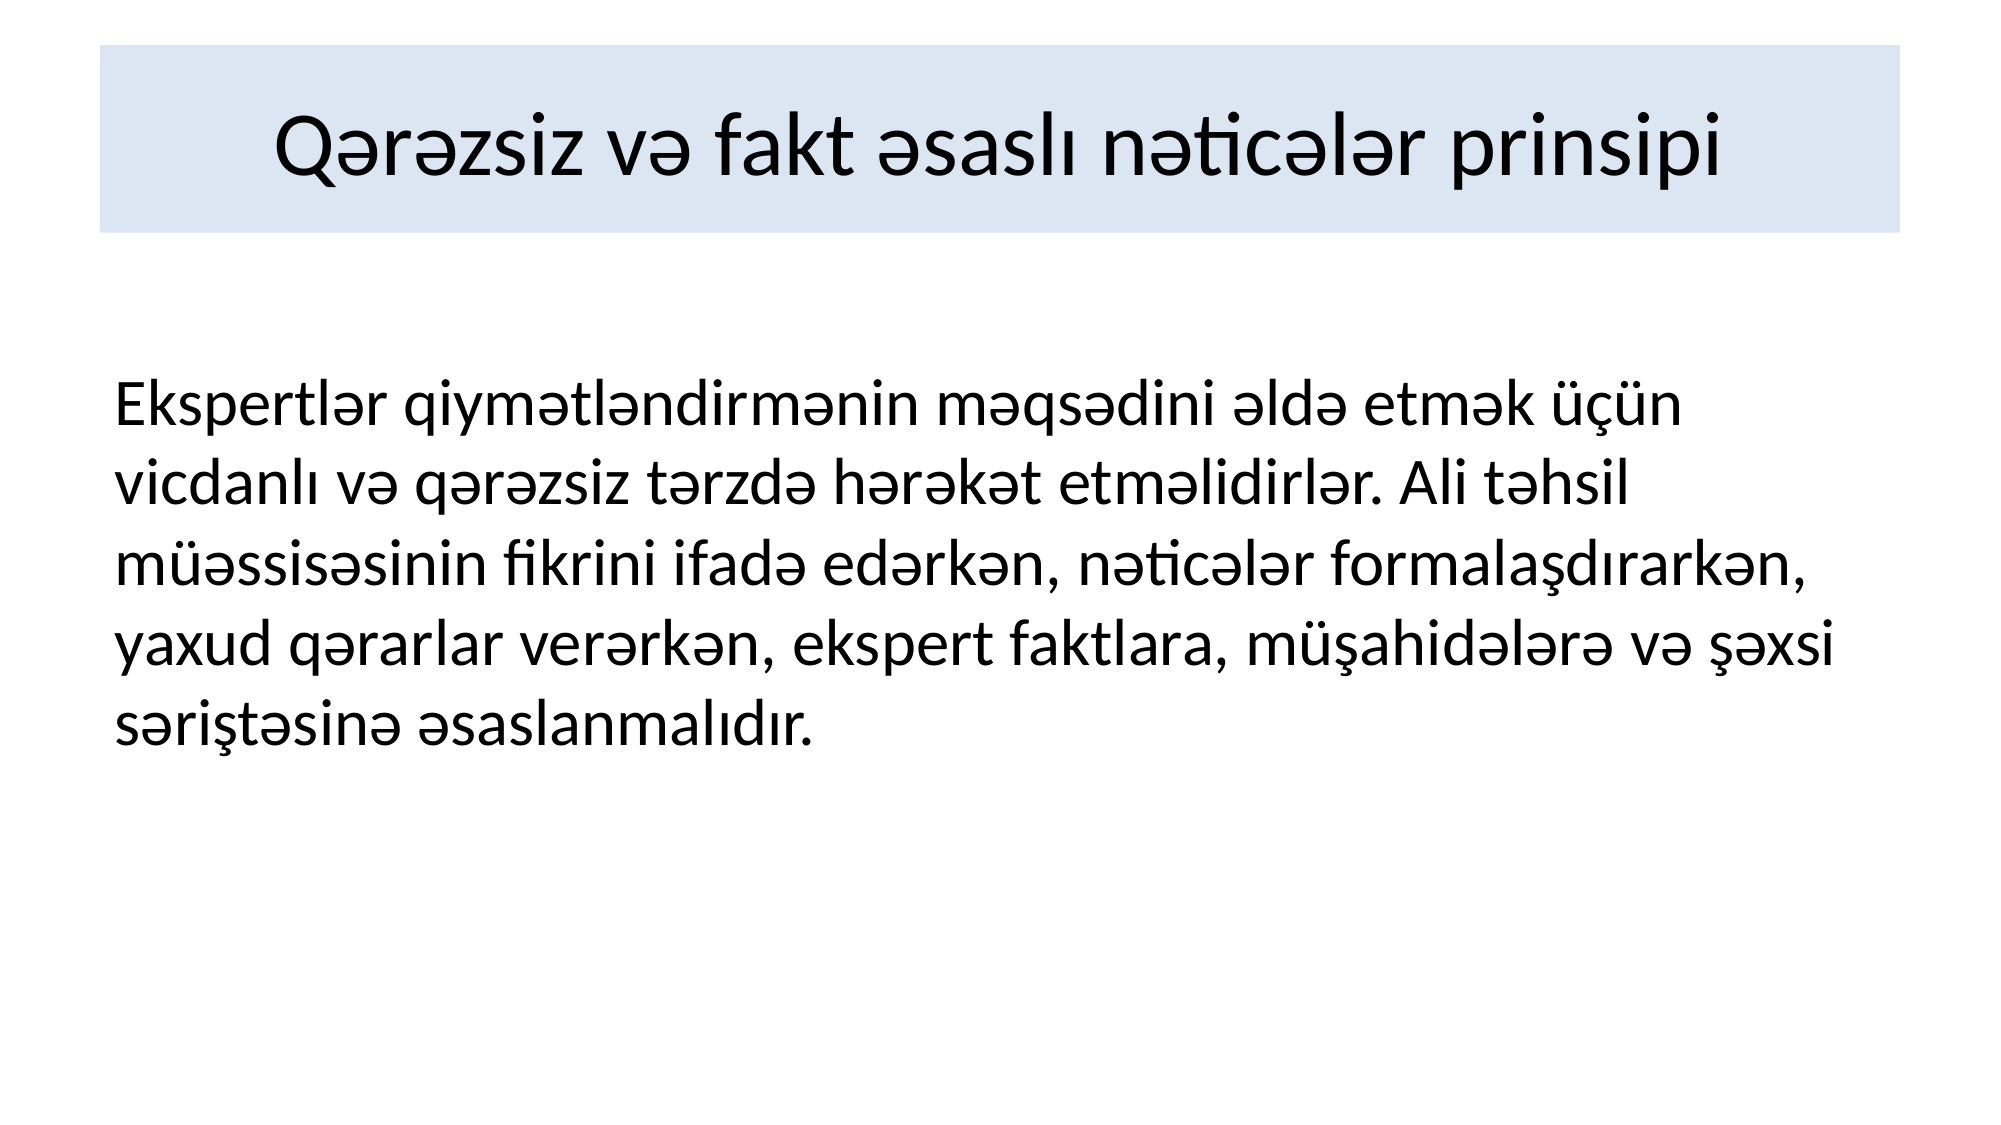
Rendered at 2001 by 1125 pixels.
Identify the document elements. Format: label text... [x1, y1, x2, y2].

list Ekspertlər qiymətləndirmənin məqsədini əldə etmək üçün vicdanlı və qərəzsiz tərzdə hərəkət etməlidirlər. Ali təhsil müəssisəsinin fikrini ifadə edərkən, nəticələr formalaşdırarkən, yaxud qərarlar verərkən, ekspert faktlara, müşahidələrə və şəxsi səriştəsinə əsaslanmalıdır. [99, 262, 1900, 1005]
title Qərəzsiz və fakt əsaslı nəticələr prinsipi [99, 45, 1900, 233]
